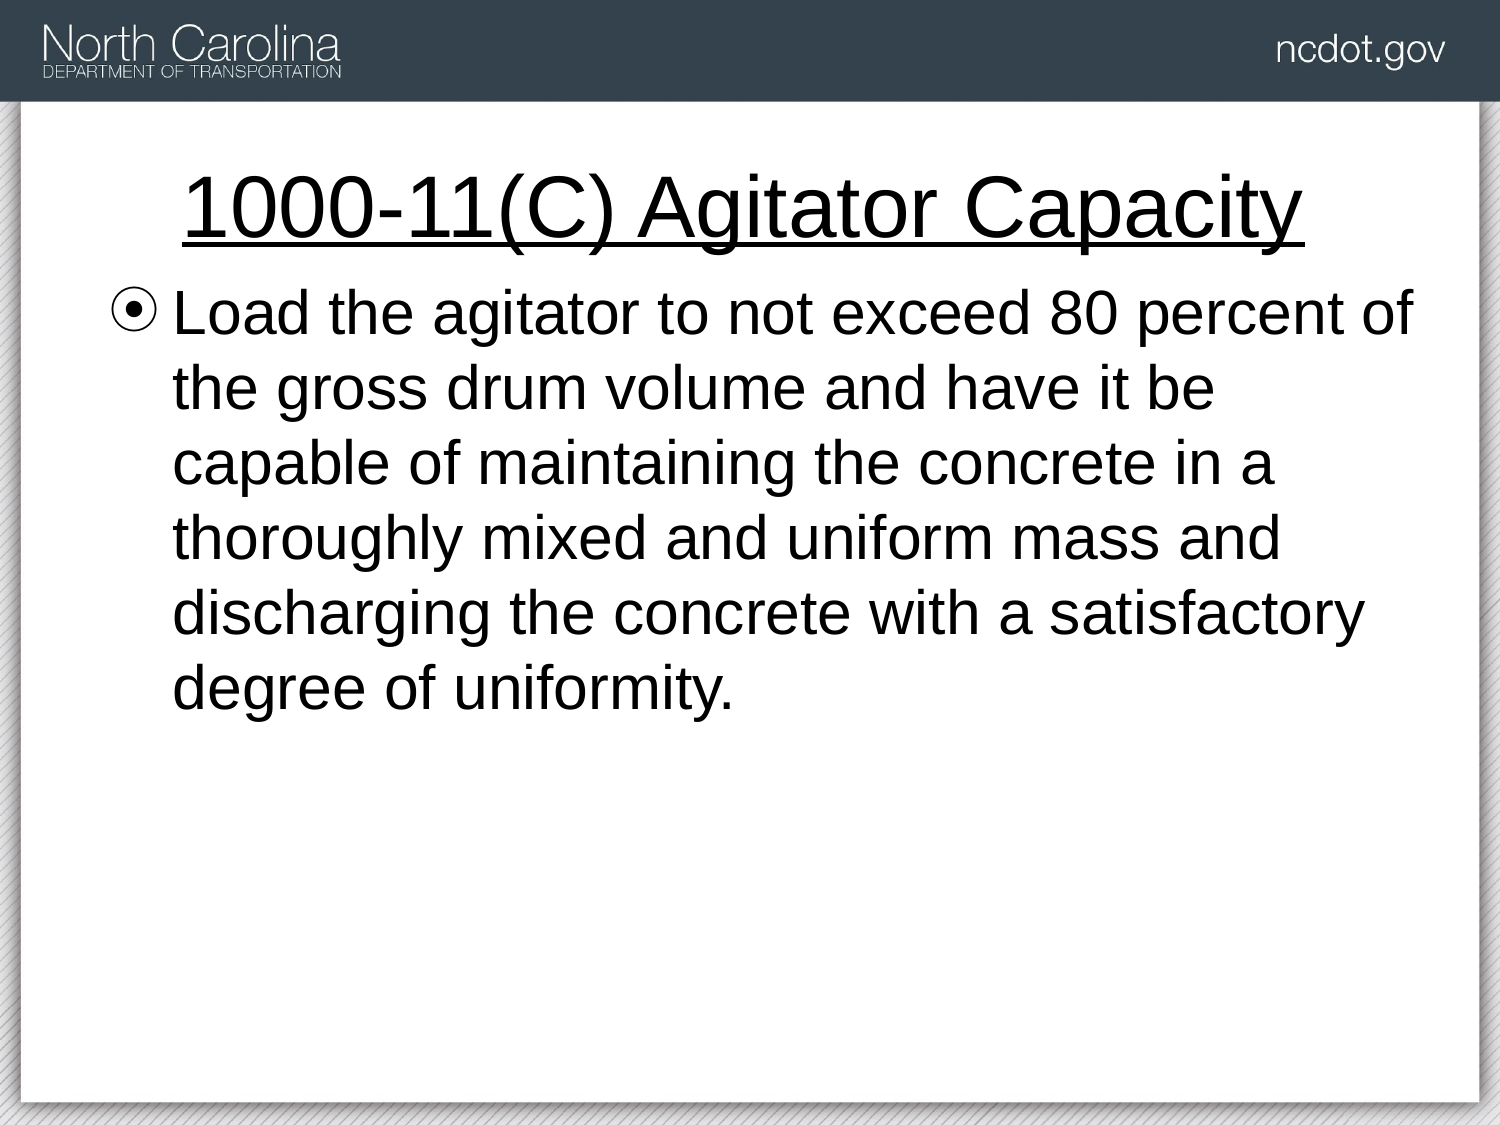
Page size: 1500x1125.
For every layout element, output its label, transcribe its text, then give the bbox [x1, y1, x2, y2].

list Load the agitator to not exceed 80 percent of the gross drum volume and have it be capable of maintaining the concrete in a thoroughly mixed and uniform mass and discharging the concrete with a satisfactory degree of uniformity. [84, 264, 1435, 1015]
title 1000-11(C) Agitator Capacity [87, 87, 1438, 317]
picture [0, 0, 1500, 1125]
